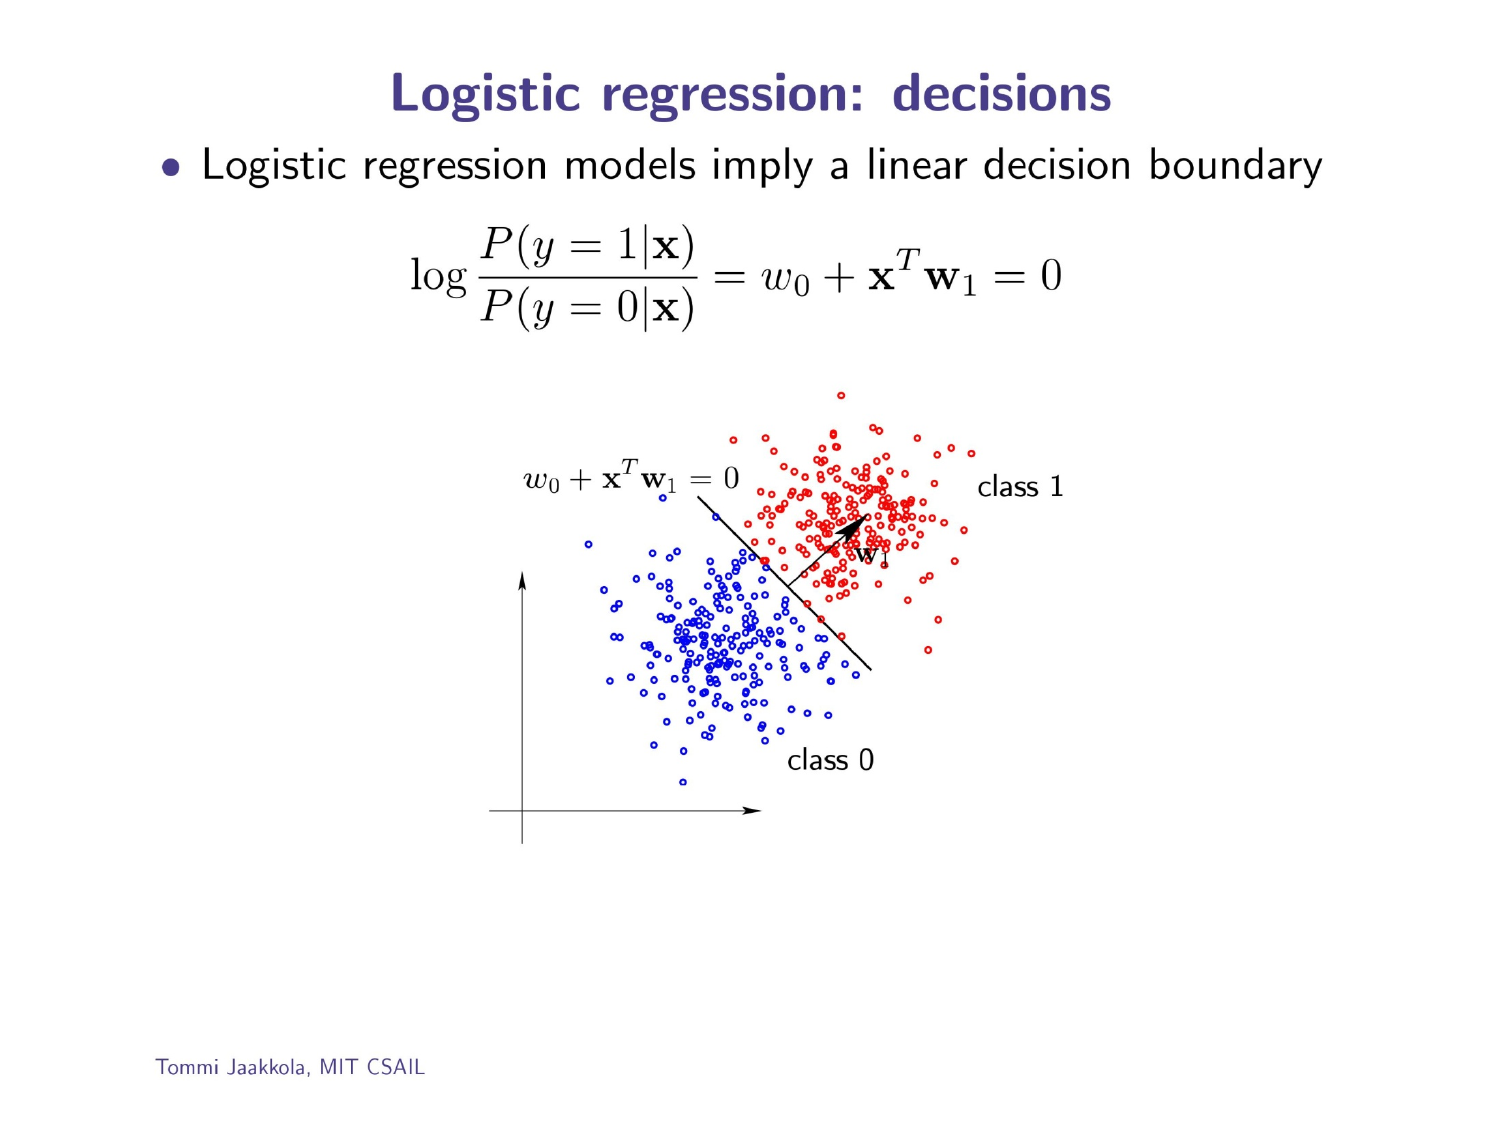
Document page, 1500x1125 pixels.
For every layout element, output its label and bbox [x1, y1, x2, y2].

text_box [1, 1, 1499, 1124]
